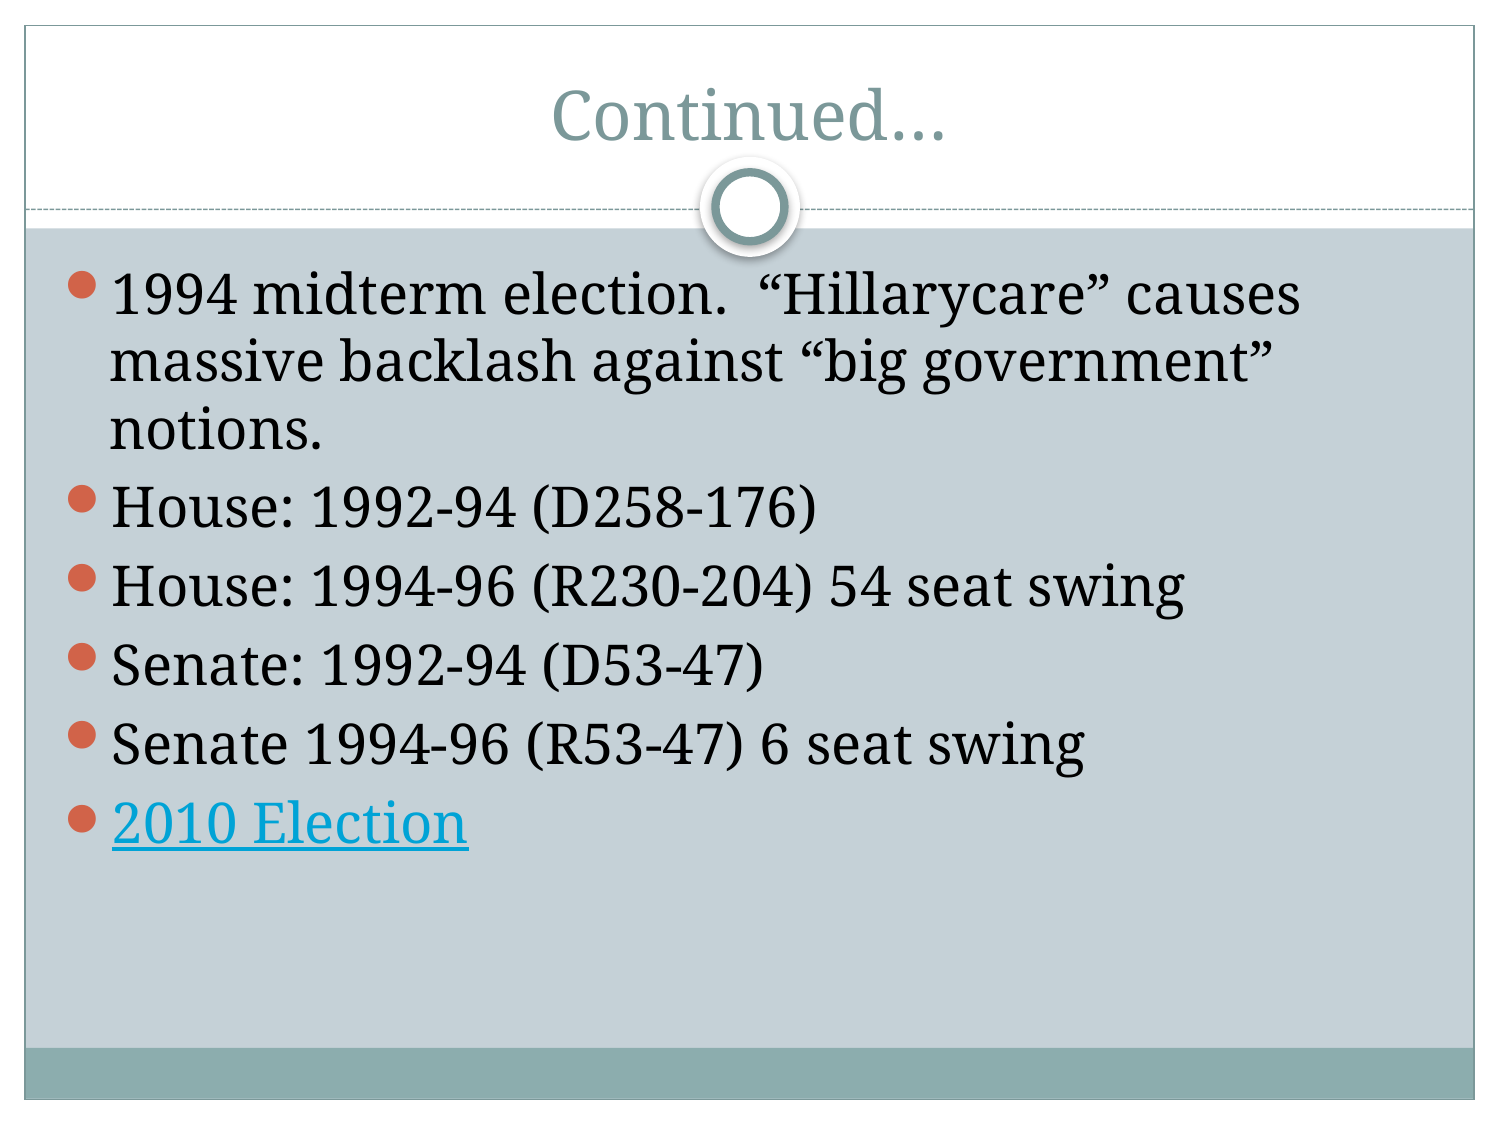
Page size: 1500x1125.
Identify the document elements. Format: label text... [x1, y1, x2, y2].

list 1994 midterm election. “Hillarycare” causes massive backlash against “big government” notions. House: 1992-94 (D258-176) House: 1994-96 (R230-204) 54 seat swing Senate: 1992-94 (D53-47) Senate 1994-96 (R53-47) 6 seat swing 2010 Election [49, 250, 1445, 1001]
title Continued… [49, 37, 1450, 162]
